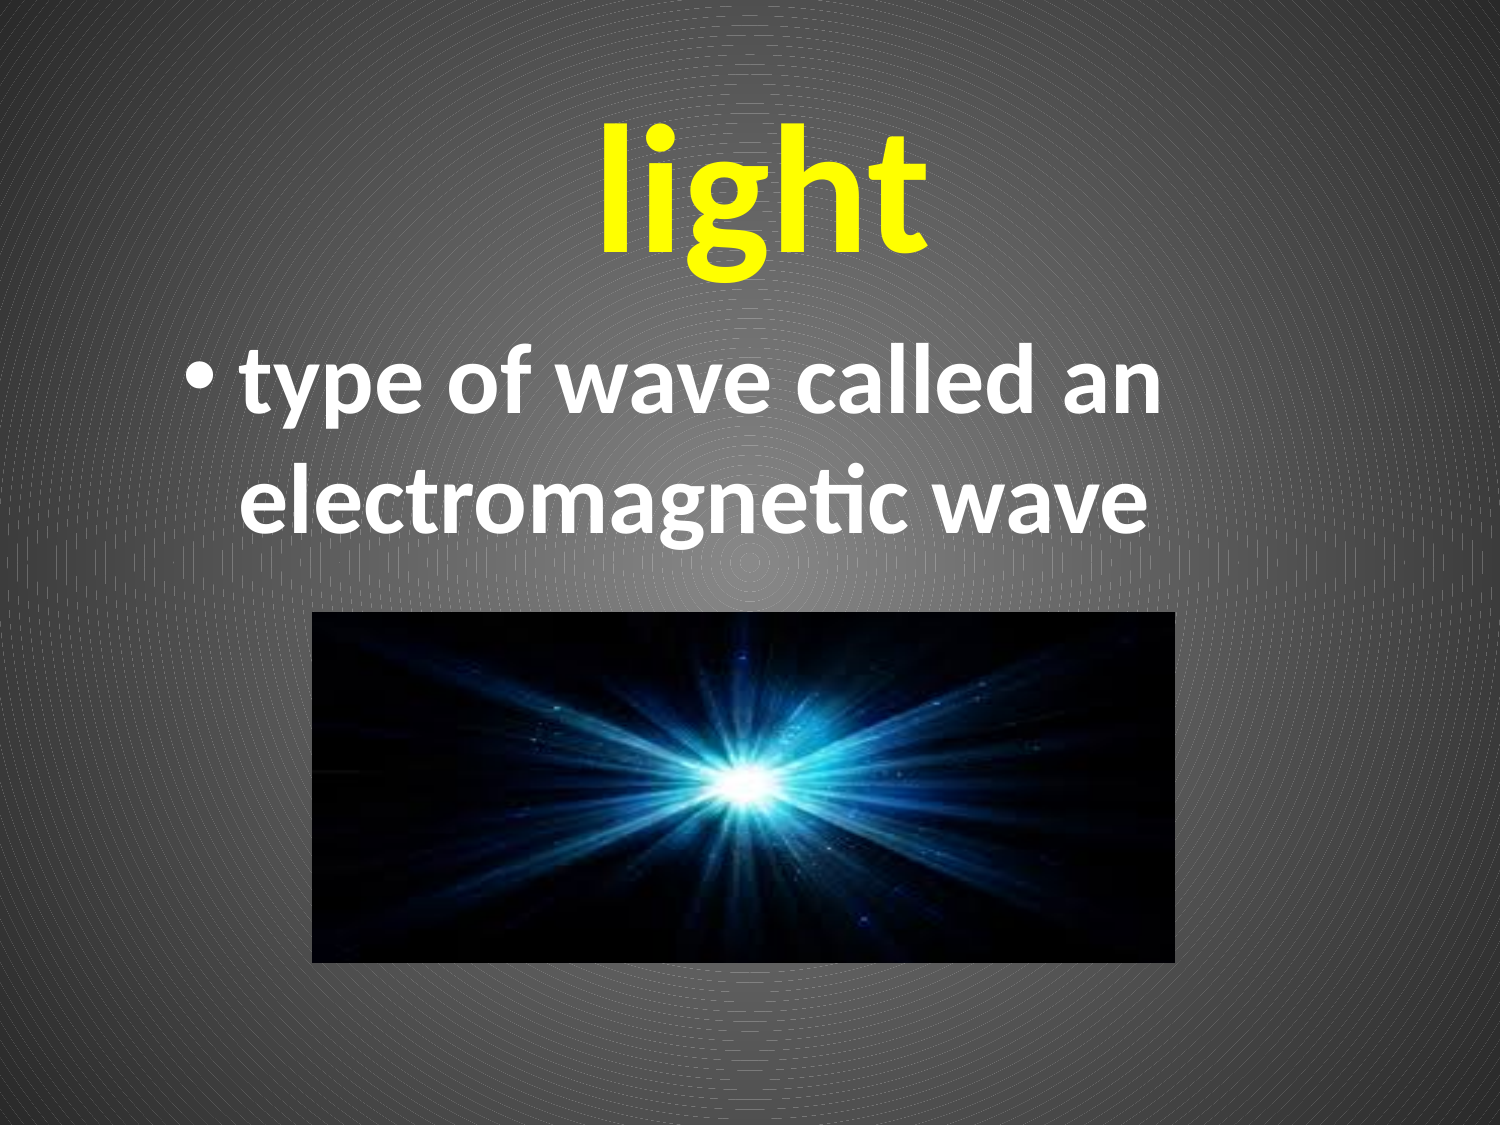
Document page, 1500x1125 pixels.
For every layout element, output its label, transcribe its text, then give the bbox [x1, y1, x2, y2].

list type of wave called an electromagnetic wave [167, 306, 1430, 919]
title light [125, 99, 1400, 258]
picture [312, 612, 1176, 963]
